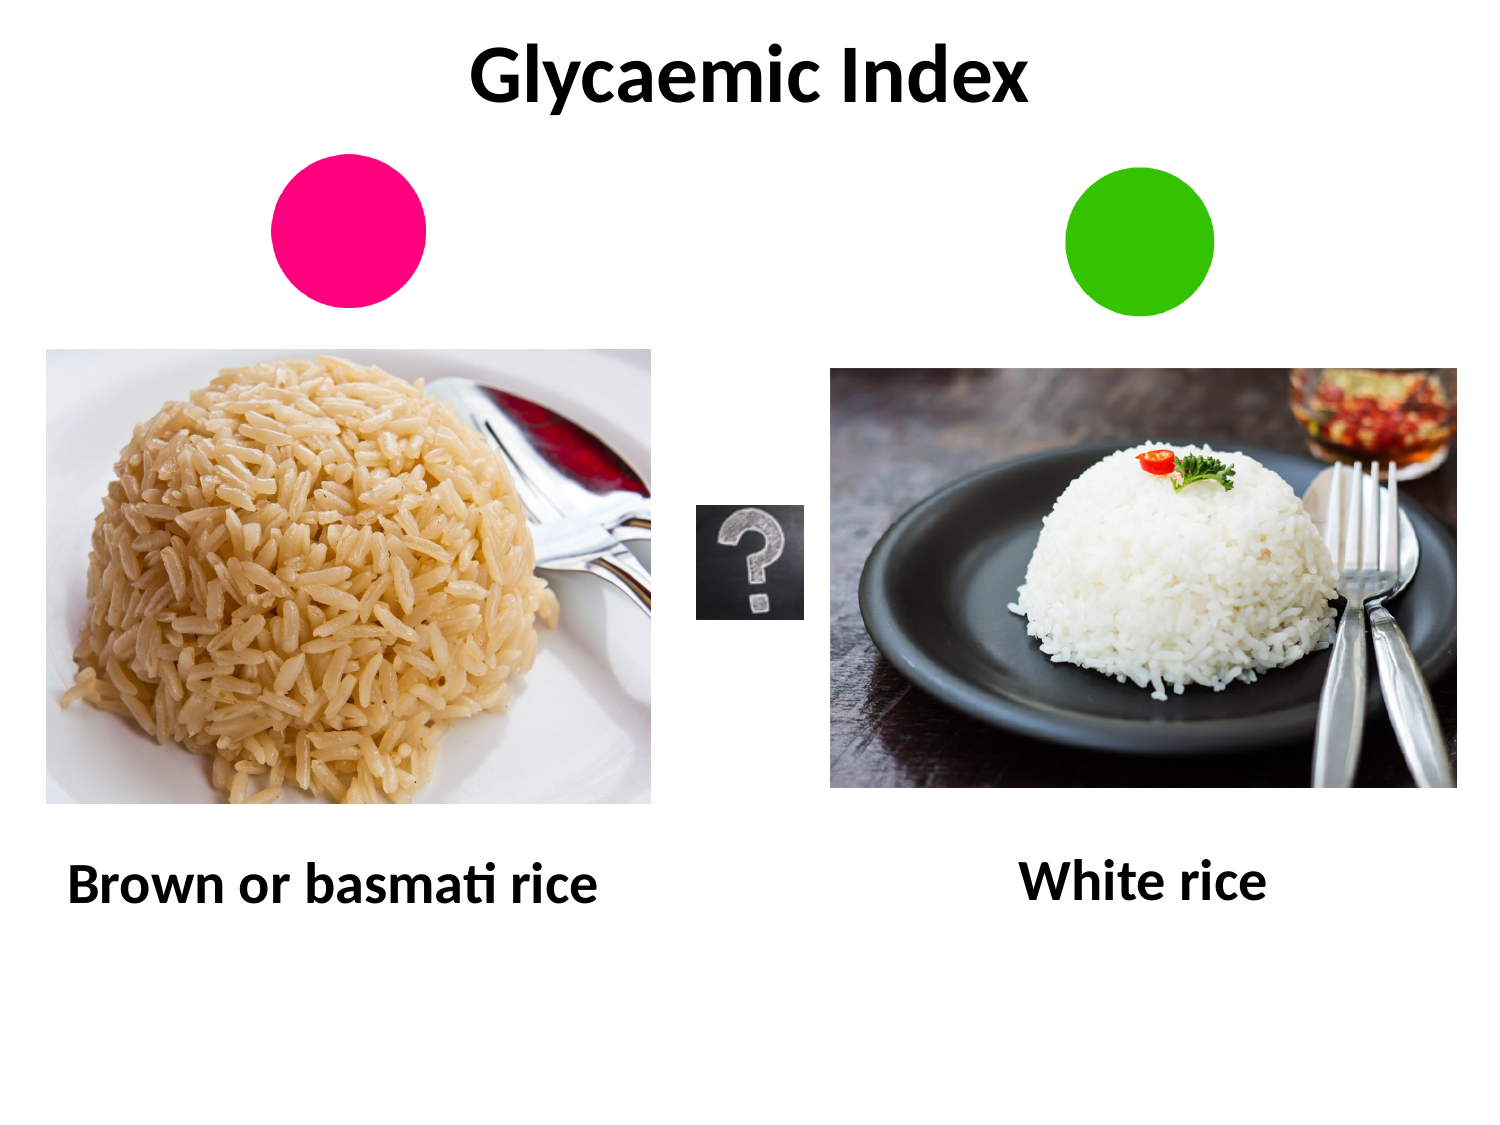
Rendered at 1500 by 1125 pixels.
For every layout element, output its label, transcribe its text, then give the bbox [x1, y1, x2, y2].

picture [830, 368, 1457, 788]
picture [1052, 154, 1235, 337]
title Glycaemic Index [0, 0, 1500, 138]
text_box Brown or basmati rice [39, 837, 627, 923]
text_box White rice [849, 834, 1438, 920]
picture [696, 505, 804, 620]
picture [271, 154, 426, 309]
picture [46, 349, 652, 804]
